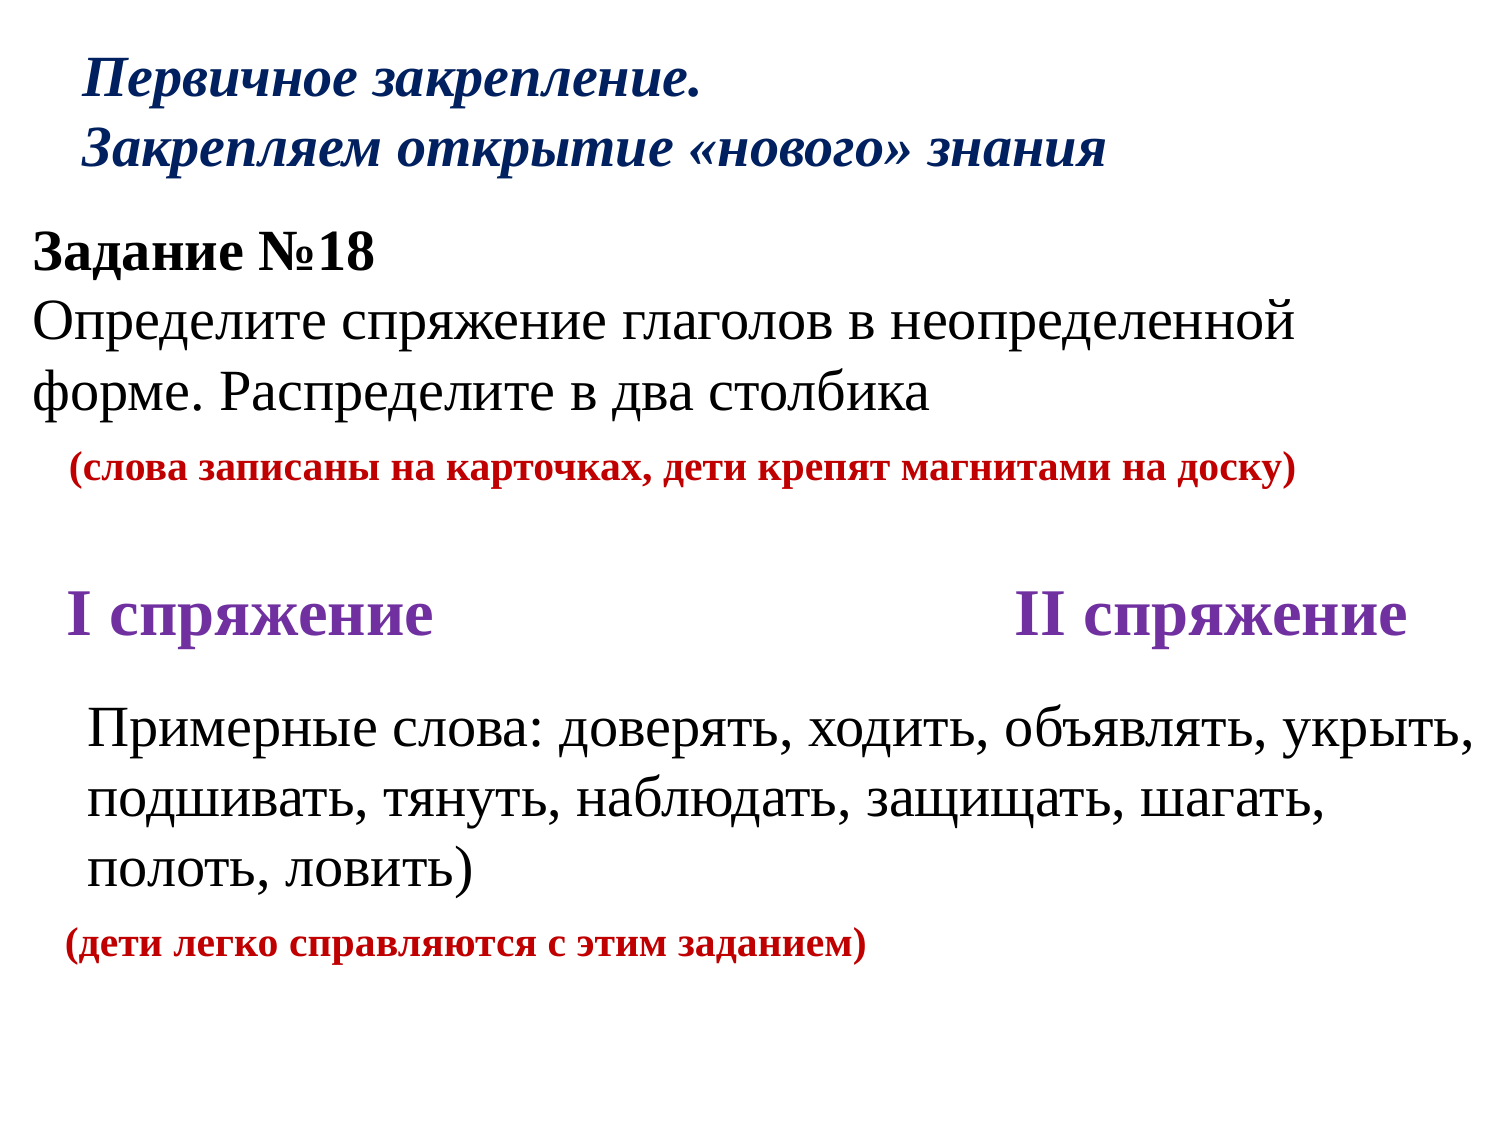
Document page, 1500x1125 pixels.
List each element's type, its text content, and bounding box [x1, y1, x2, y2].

text_box (слова записаны на карточках, дети крепят магнитами на доску) [54, 431, 1312, 497]
text_box Первичное закрепление. Закрепляем открытие «нового» знания [67, 30, 1123, 186]
text_box Примерные слова: доверять, ходить, объявлять, укрыть, подшивать, тянуть, наблюдать, защищать, шагать, полоть, ловить) [72, 680, 1491, 906]
text_box Задание №18 Определите спряжение глаголов в неопределенной форме. Распределите в два столбика [17, 204, 1483, 429]
text_box (дети легко справляются с этим заданием) [49, 907, 1436, 973]
text_box I спряжение [52, 560, 450, 656]
text_box II спряжение [1000, 560, 1424, 656]
